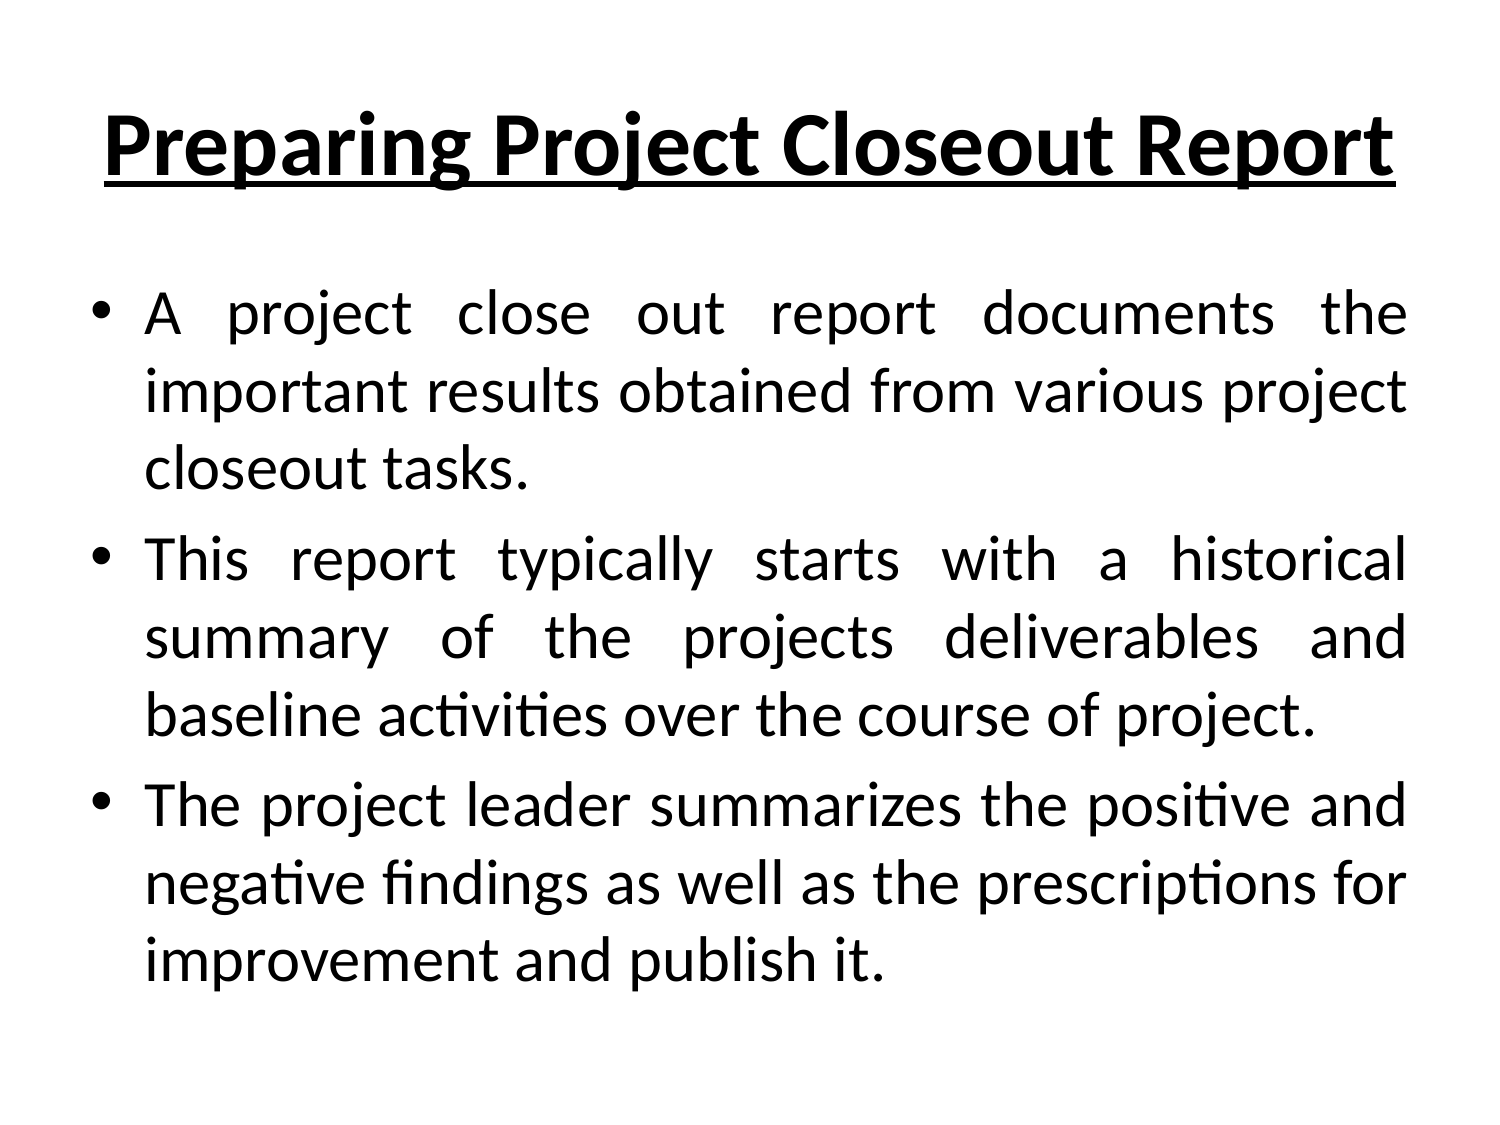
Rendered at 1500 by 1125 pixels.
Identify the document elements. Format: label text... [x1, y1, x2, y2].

list A project close out report documents the important results obtained from various project closeout tasks. This report typically starts with a historical summary of the projects deliverables and baseline activities over the course of project. The project leader summarizes the positive and negative findings as well as the prescriptions for improvement and publish it. [75, 262, 1425, 1005]
title Preparing Project Closeout Report [75, 45, 1425, 233]
